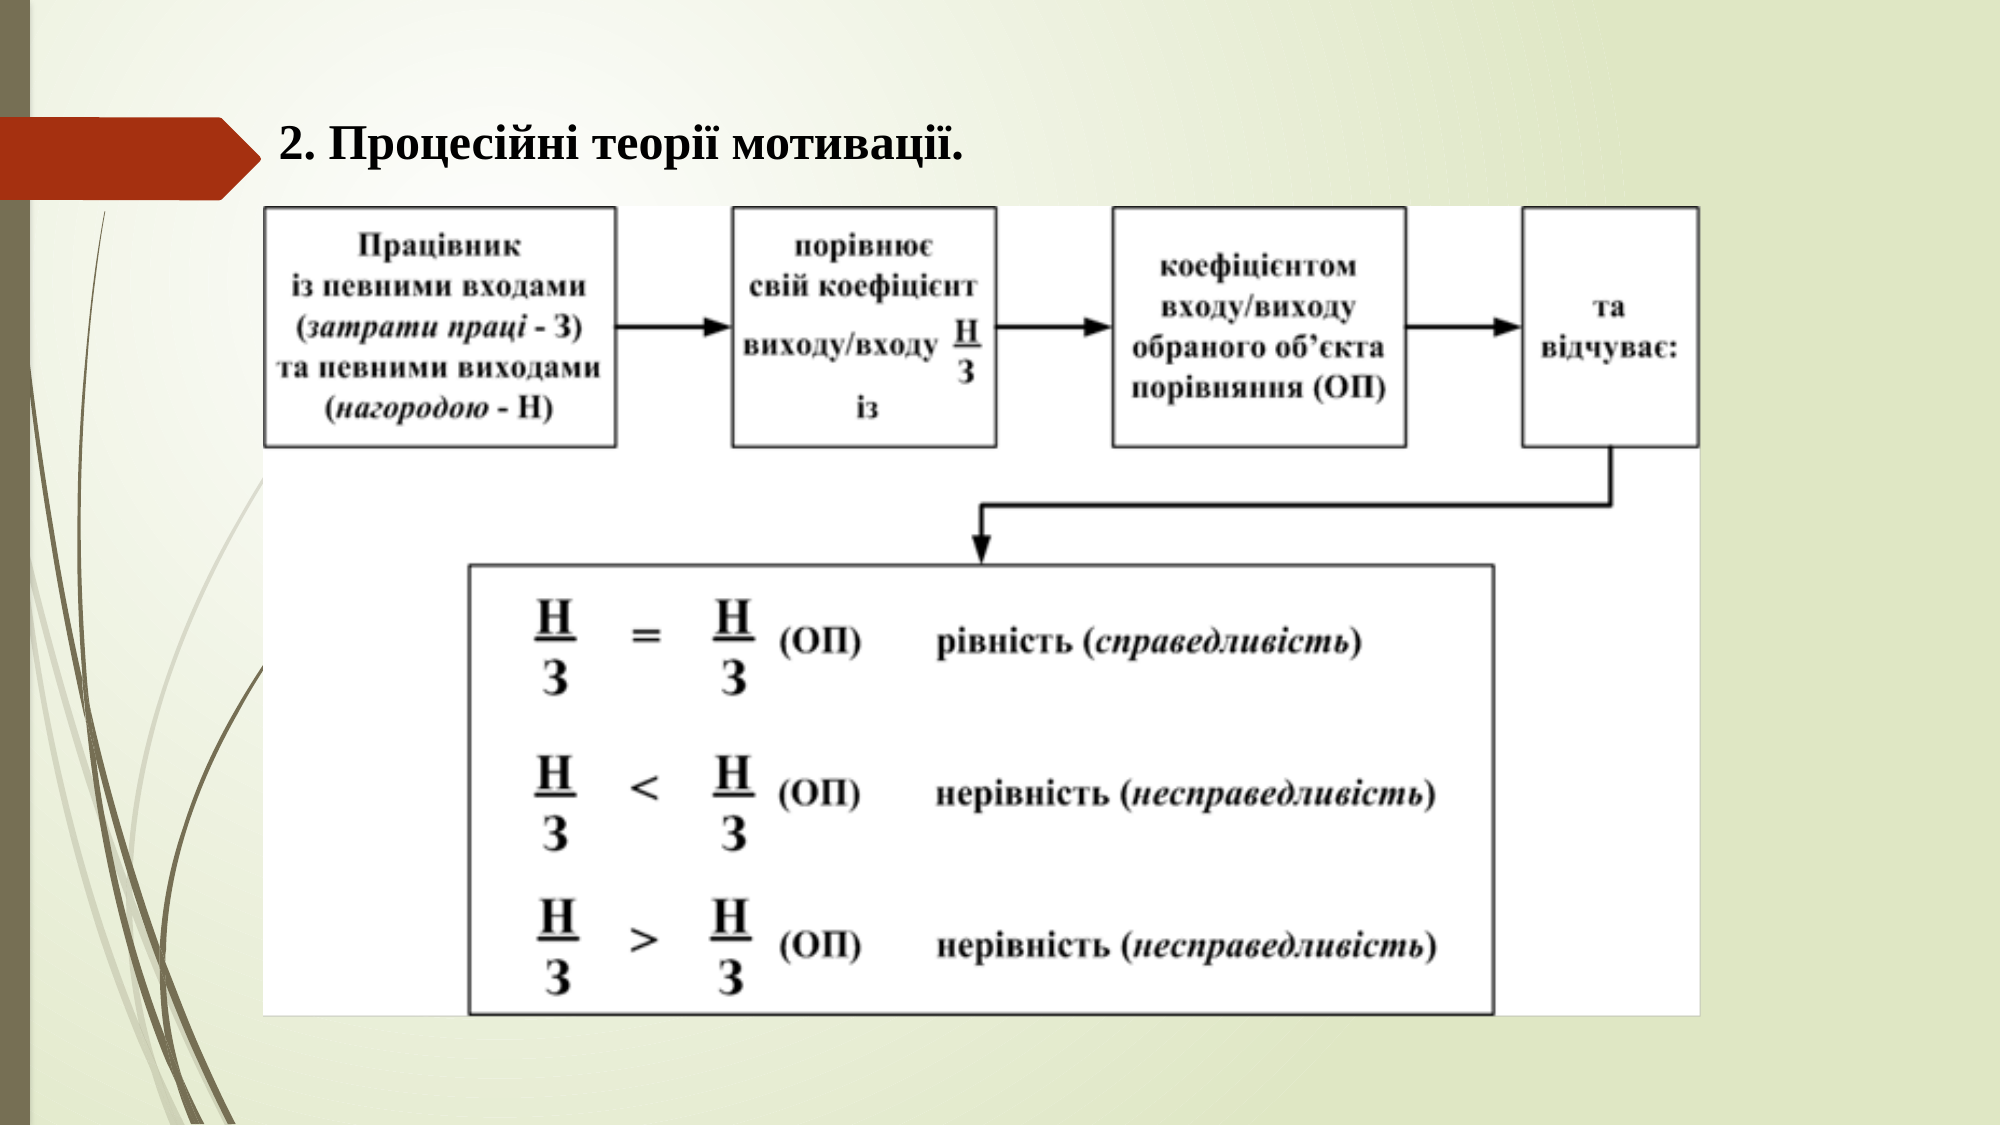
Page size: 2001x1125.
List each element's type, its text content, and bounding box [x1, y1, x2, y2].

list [263, 206, 1703, 1019]
title 2. Процесійні теорії мотивації. [263, 102, 1912, 207]
